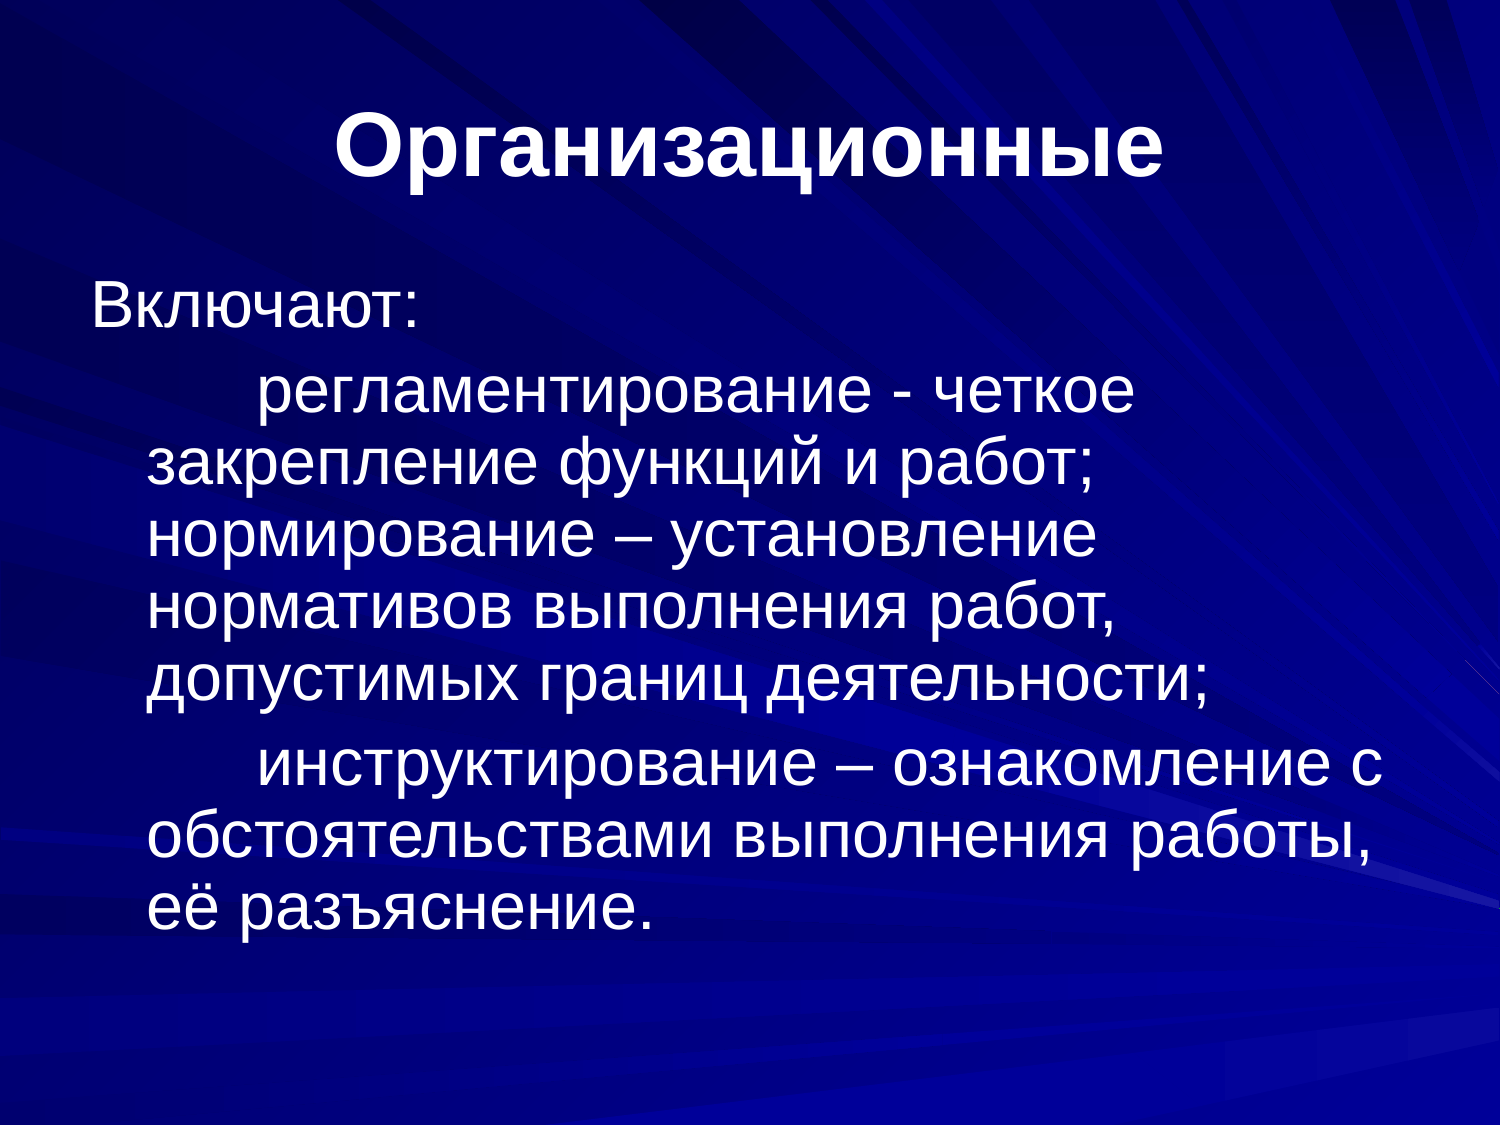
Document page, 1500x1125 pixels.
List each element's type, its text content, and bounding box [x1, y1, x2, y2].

list Включают: регламентирование - четкое закрепление функций и работ; нормирование – установление нормативов выполнения работ, допустимых границ деятельности; инструктирование – ознакомление с обстоятельствами выполнения работы, её разъяснение. [74, 262, 1426, 1006]
title Организационные [74, 45, 1426, 234]
